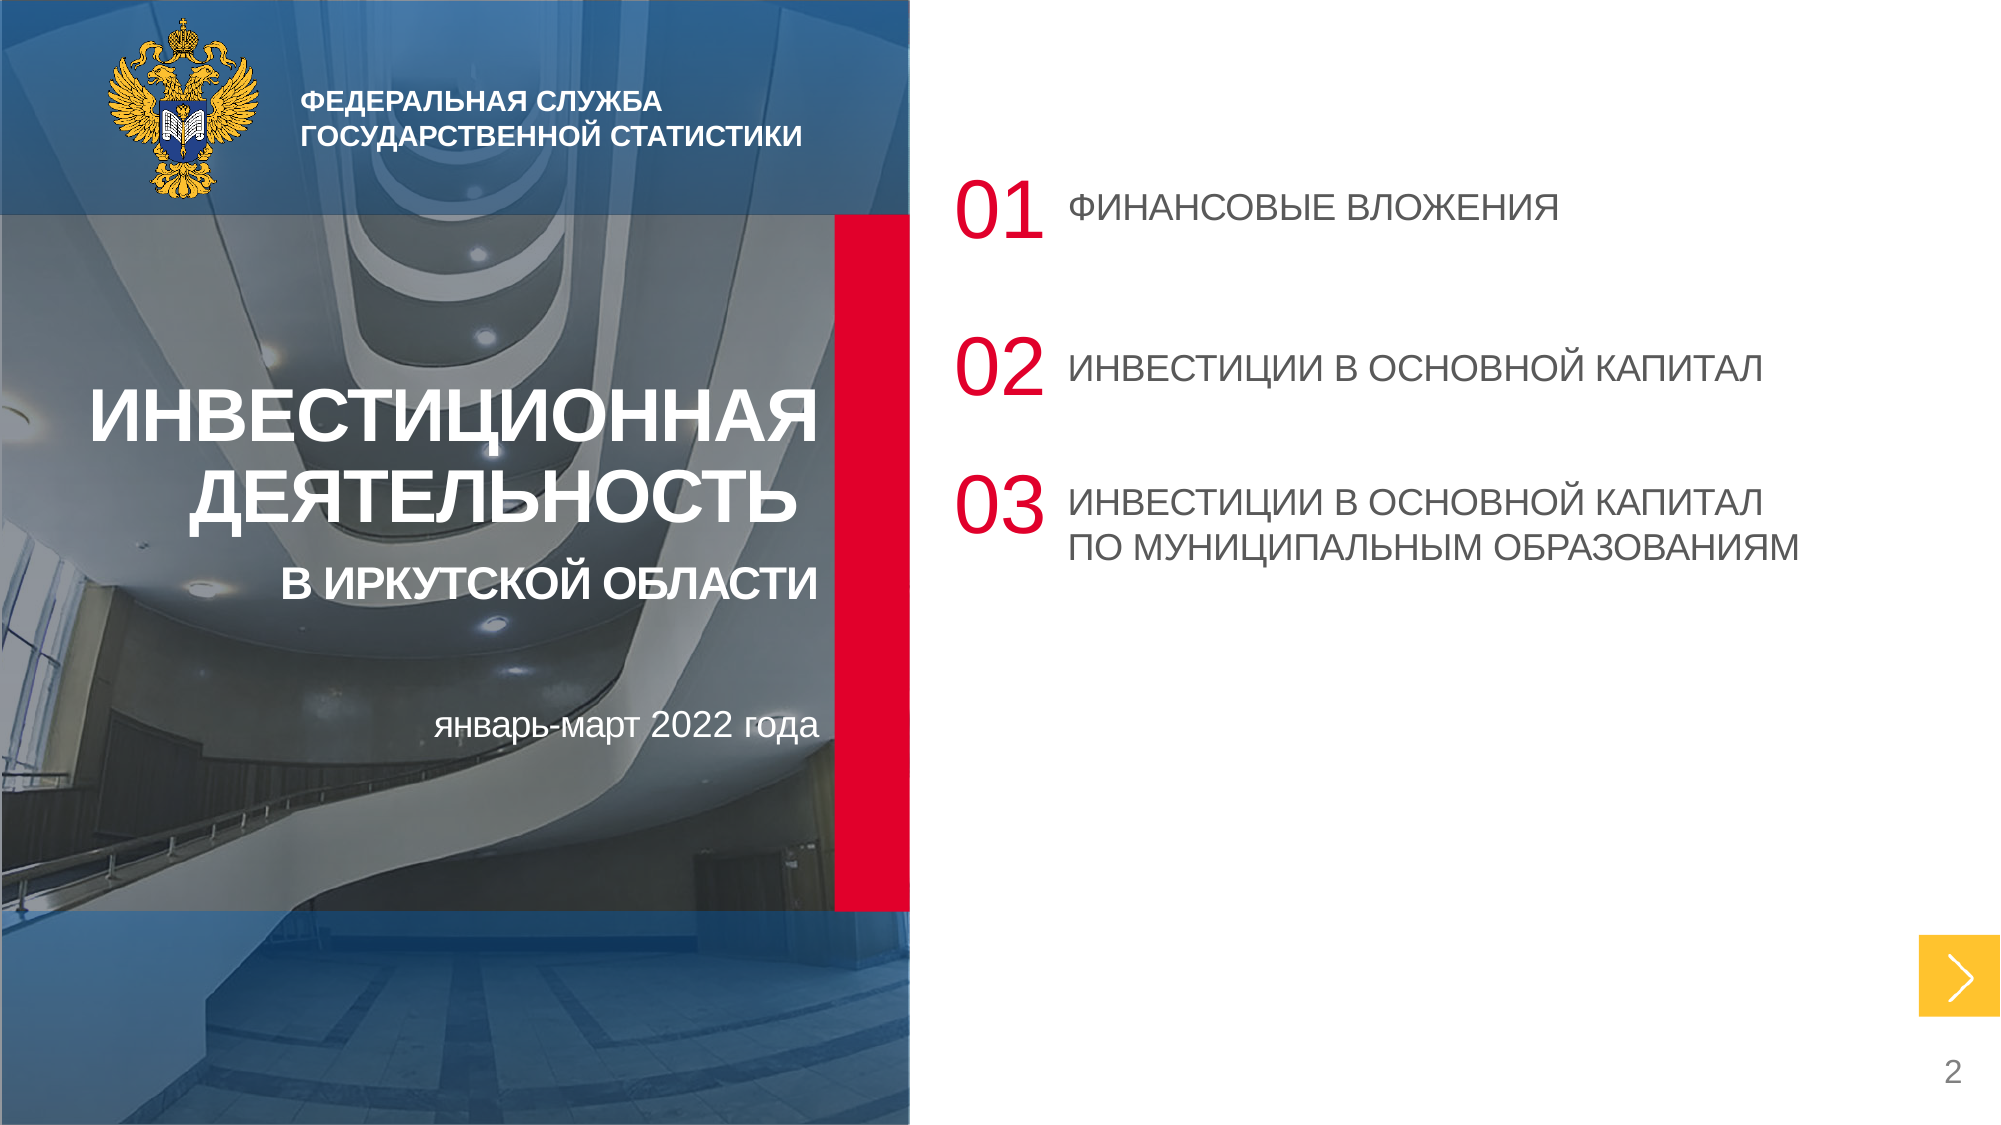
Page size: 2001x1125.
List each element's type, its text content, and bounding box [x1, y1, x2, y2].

text_box 2 [1527, 1042, 1978, 1103]
text_box ИНВЕСТИЦИИ В ОСНОВНОЙ КАПИТАЛ ПО МУНИЦИПАЛЬНЫМ ОБРАЗОВАНИЯМ [1048, 470, 1956, 576]
text_box 03 [939, 443, 1064, 558]
text_box 01 [939, 148, 1064, 263]
picture [2, 911, 910, 1124]
list ИНВЕСТИЦИОННАЯ ДЕЯТЕЛЬНОСТЬ В ИРКУТСКОЙ ОБЛАСТИ январь-март 2022 года [0, 234, 835, 889]
text_box ИНВЕСТИЦИИ В ОСНОВНОЙ КАПИТАЛ [1048, 337, 1956, 397]
picture [2, 0, 910, 226]
text_box ФИНАНСОВЫЕ ВЛОЖЕНИЯ [1048, 175, 1928, 236]
text_box 02 [939, 304, 1064, 420]
picture [1948, 954, 1974, 1002]
